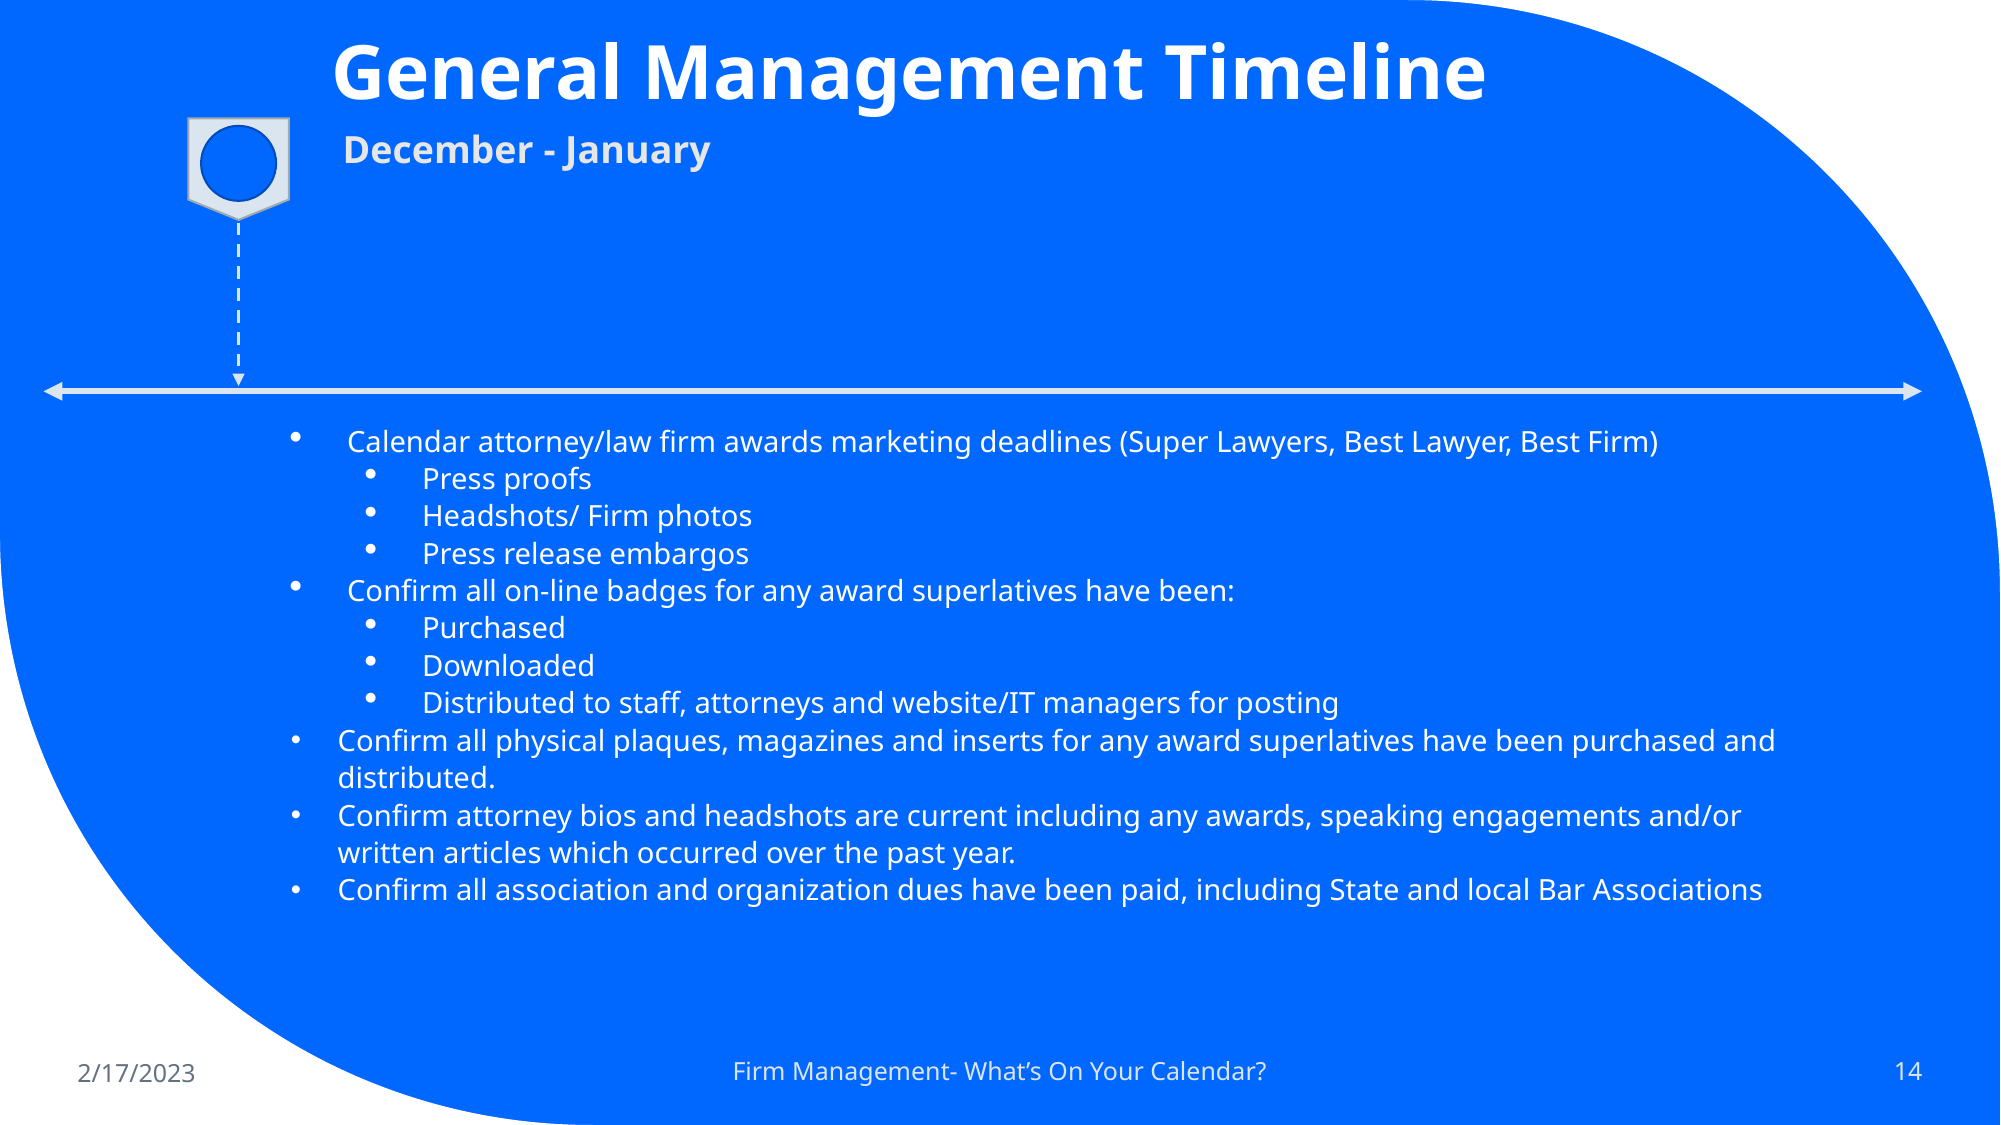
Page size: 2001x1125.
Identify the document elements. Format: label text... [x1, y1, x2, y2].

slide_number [62, 1042, 342, 1103]
slide_number 14 [1665, 1042, 1938, 1103]
text_box [200, 124, 278, 202]
footer Firm Management- What’s On Your Calendar? [662, 1042, 1338, 1103]
text_box [187, 117, 290, 221]
text_box Calendar attorney/law firm awards marketing deadlines (Super Lawyers, Best Lawyer, Best Firm) Press proofs Headshots/ Firm photos Press release embargos Confirm all on-line badges for any award superlatives have been: Purchased Downloaded Distributed to staff, attorneys and website/IT managers for posting Confirm all physical plaques, magazines and inserts for any award superlatives have been purchased and distributed. Confirm attorney bios and headshots are current including any awards, speaking engagements and/or written articles which occurred over the past year. Confirm all association and organization dues have been paid, including State and local Bar Associations [276, 413, 1834, 914]
title General Management Timeline [43, 22, 1796, 123]
text_box December - January [327, 118, 1173, 179]
